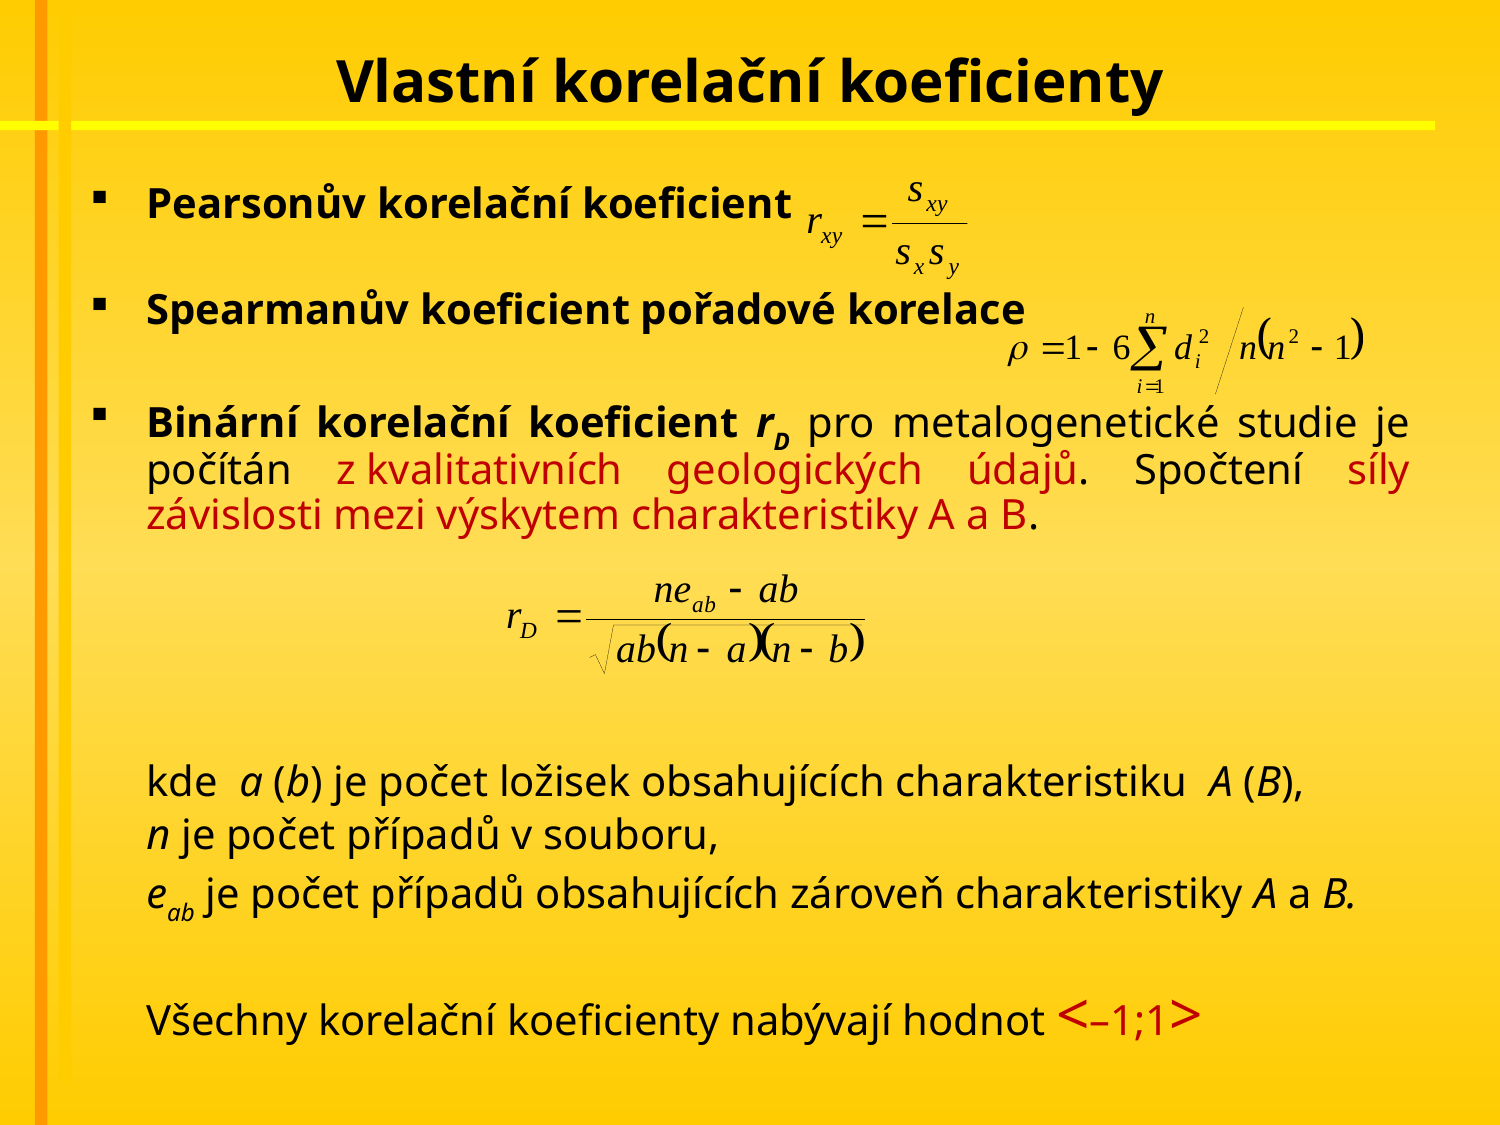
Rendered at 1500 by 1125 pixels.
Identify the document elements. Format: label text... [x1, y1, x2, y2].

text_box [499, 562, 876, 682]
title Vlastní korelační koeficienty [75, 45, 1425, 114]
list Pearsonův korelační koeficient Spearmanův koeficient pořadové korelace Binární korelační koeficient rD pro metalogenetické studie je počítán z kvalitativních geologických údajů. Spočtení síly závislosti mezi výskytem charakteristiky A a B. kde a (b) je počet ložisek obsahujících charakteristiku A (B), n je počet případů v souboru, eab je počet případů obsahujících zároveň charakteristiky A a B. Všechny korelační koeficienty nabývají hodnot <–1;1> [75, 174, 1425, 1005]
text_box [799, 162, 976, 287]
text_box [999, 299, 1363, 402]
